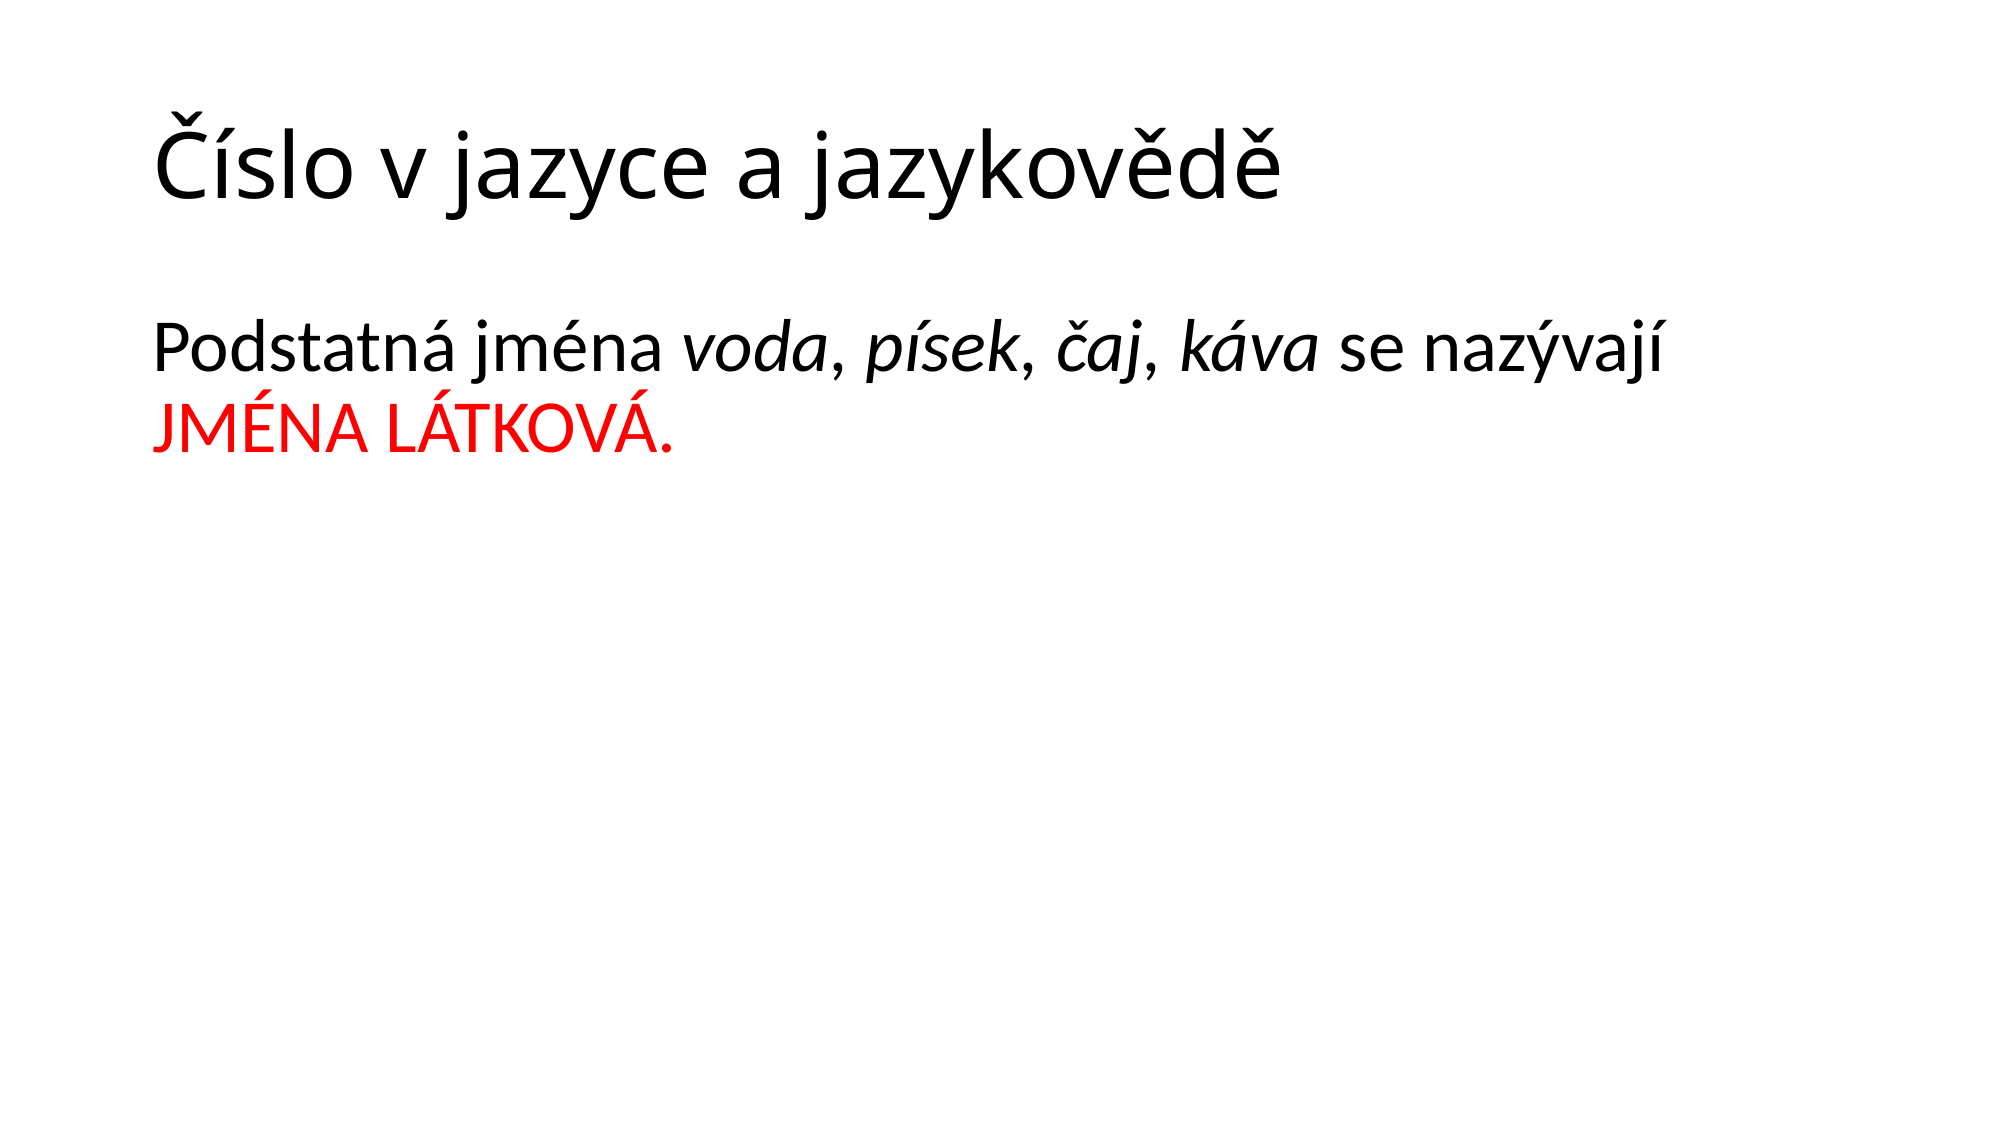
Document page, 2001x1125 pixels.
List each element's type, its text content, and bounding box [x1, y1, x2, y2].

title Číslo v jazyce a jazykovědě [137, 59, 1863, 278]
list Podstatná jména voda, písek, čaj, káva se nazývají JMÉNA LÁTKOVÁ. [137, 299, 1863, 1014]
